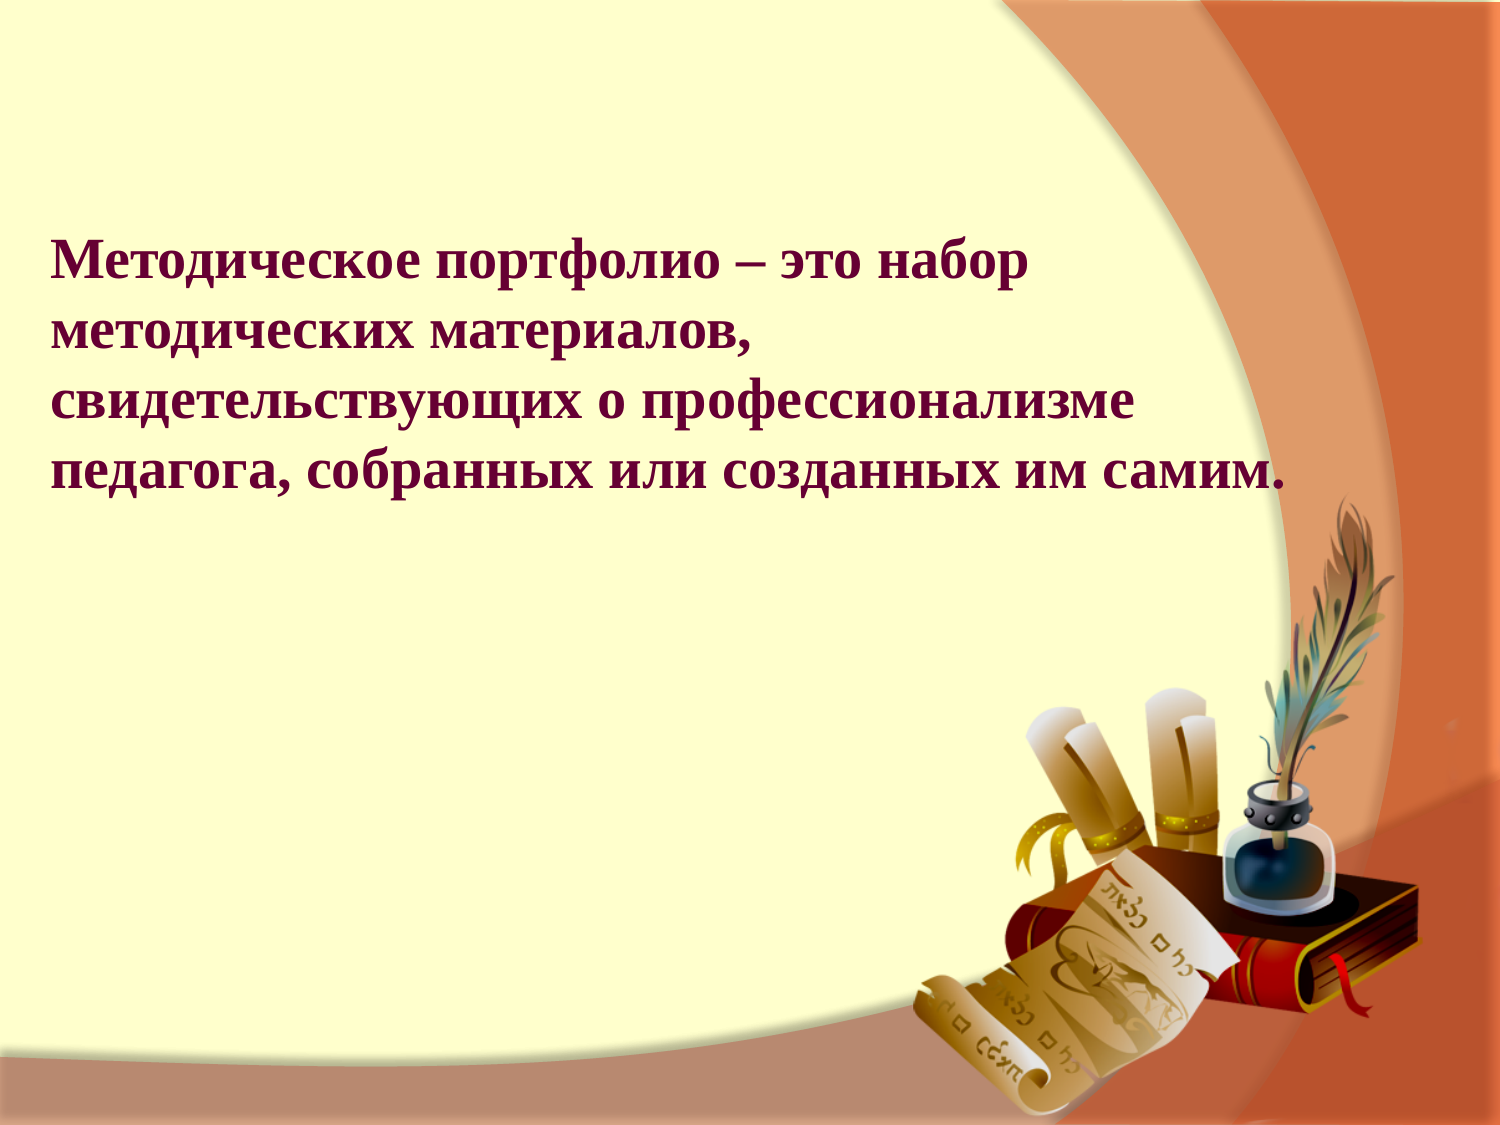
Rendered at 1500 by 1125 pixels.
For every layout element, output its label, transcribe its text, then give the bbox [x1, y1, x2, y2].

text_box Методическое портфолио – это набор методических материалов, свидетельствующих о профессионализме педагога, собранных или созданных им самим. [35, 212, 1301, 508]
picture [878, 491, 1500, 1125]
